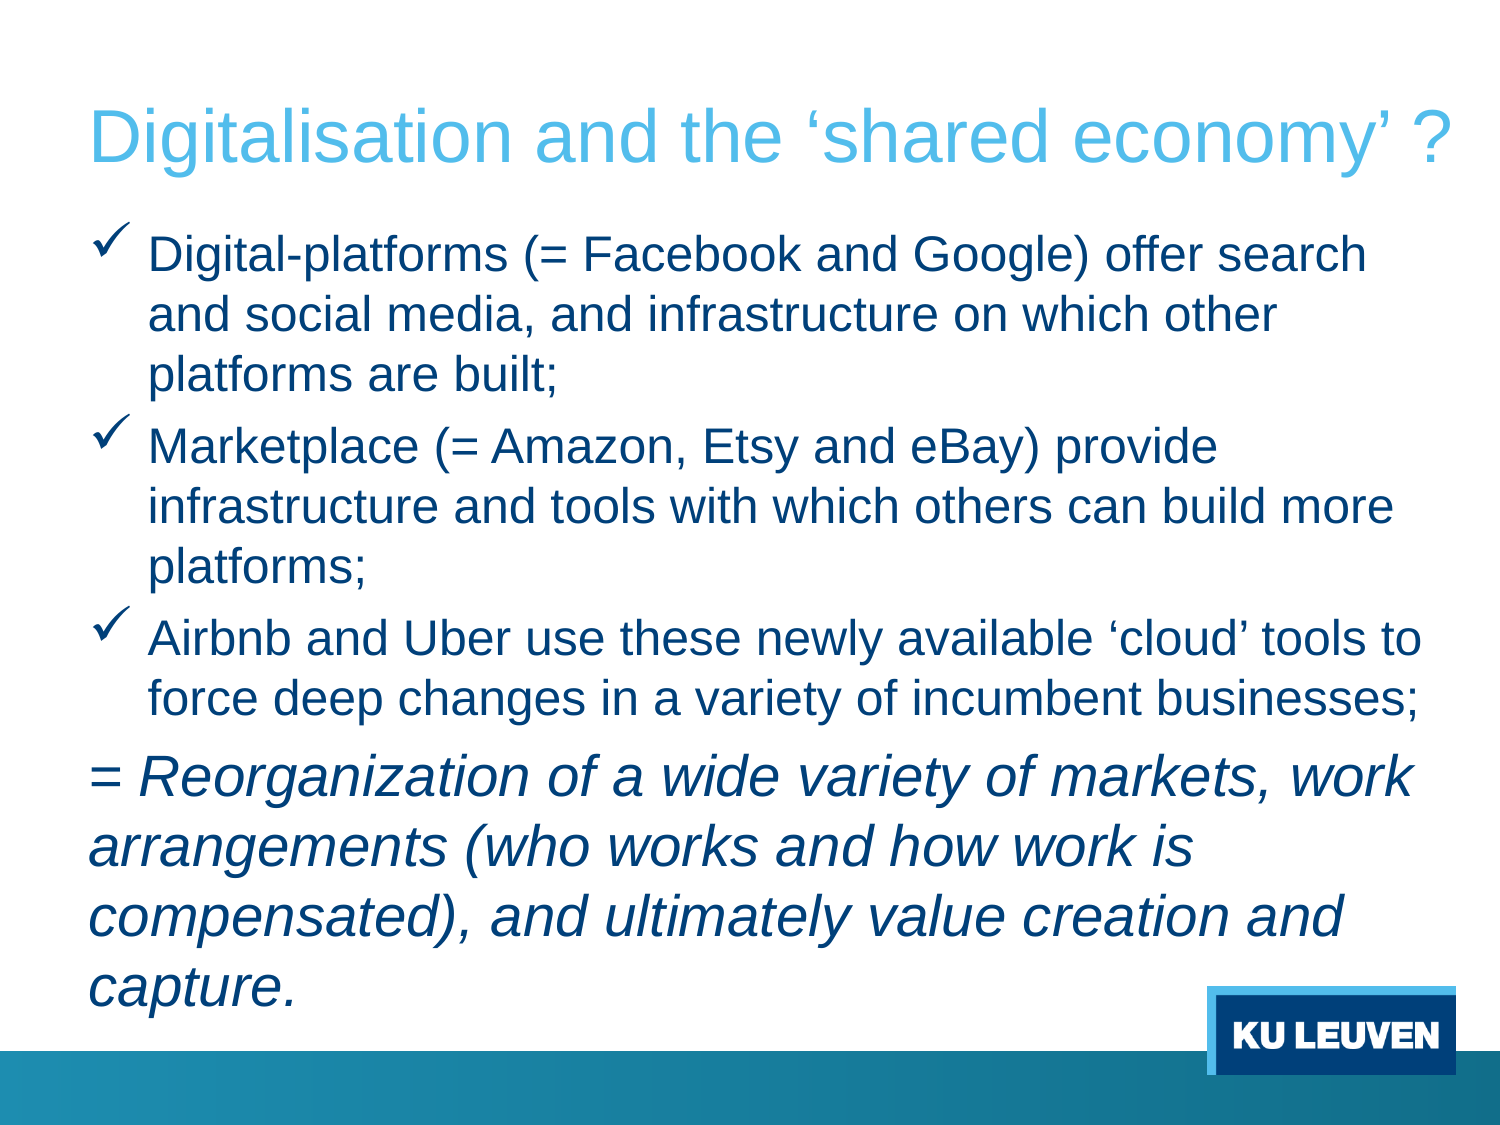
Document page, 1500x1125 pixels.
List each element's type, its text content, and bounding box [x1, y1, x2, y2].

title Digitalisation and the ‘shared economy’ ? [88, 29, 1456, 178]
picture [1207, 986, 1456, 1075]
list Digital-platforms (= Facebook and Google) offer search and social media, and infrastructure on which other platforms are built; Marketplace (= Amazon, Etsy and eBay) provide infrastructure and tools with which others can build more platforms; Airbnb and Uber use these newly available ‘cloud’ tools to force deep changes in a variety of incumbent businesses; = Reorganization of a wide variety of markets, work arrangements (who works and how work is compensated), and ultimately value creation and capture. [88, 221, 1456, 948]
